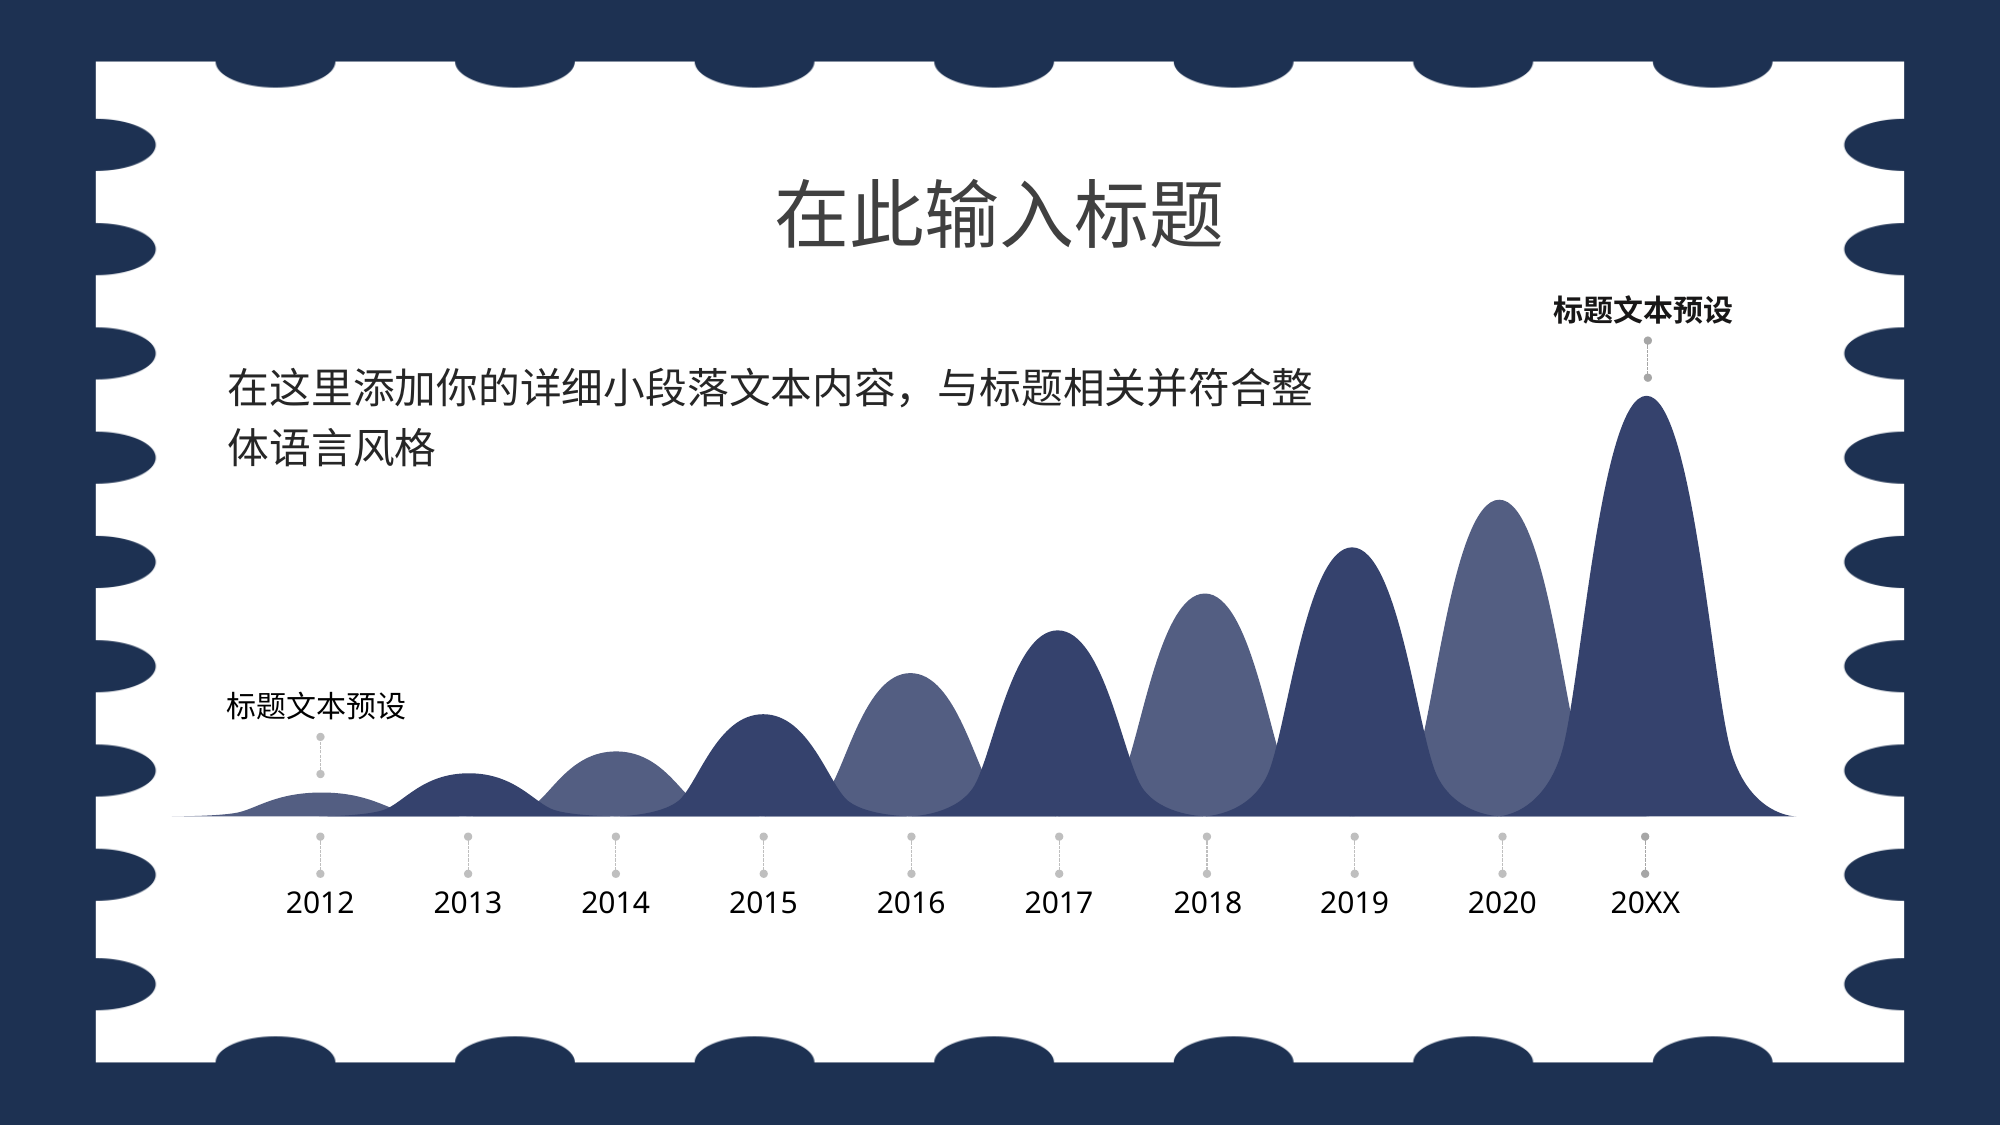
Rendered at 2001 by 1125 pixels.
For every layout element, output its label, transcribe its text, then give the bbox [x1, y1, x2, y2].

picture [0, 0, 2000, 1125]
text_box 在此输入标题 [621, 160, 1379, 265]
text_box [141, 284, 1820, 927]
